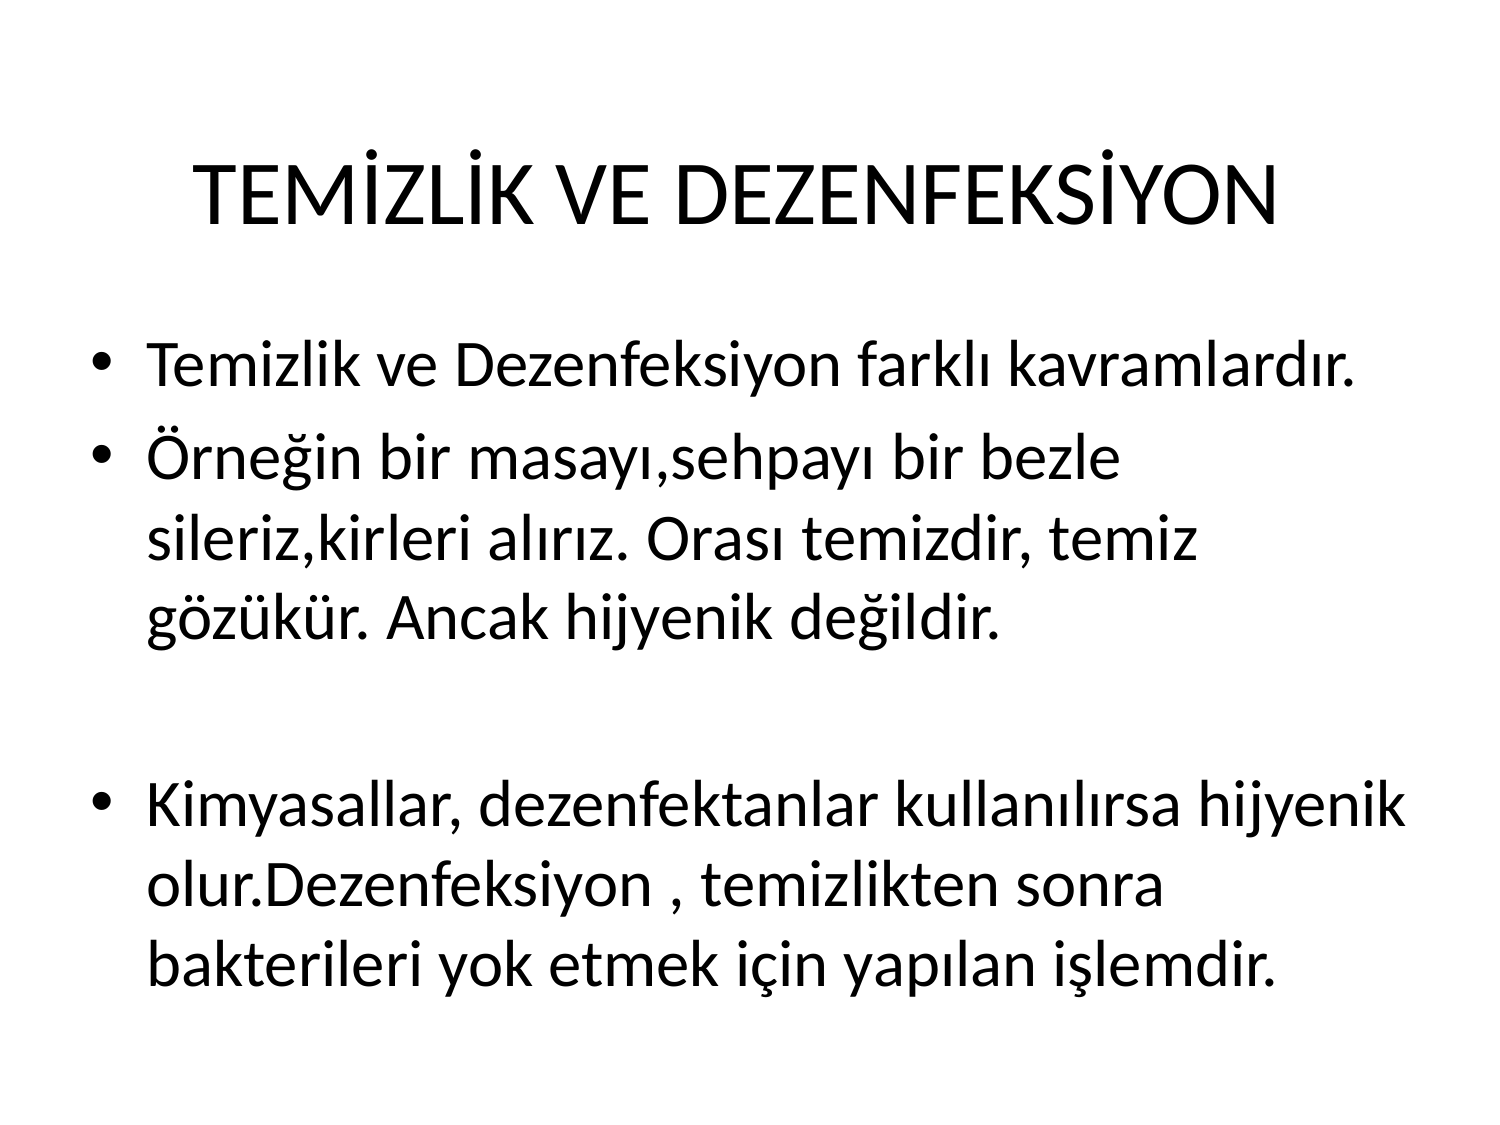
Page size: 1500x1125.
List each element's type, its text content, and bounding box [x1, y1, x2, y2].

title TEMİZLİK VE DEZENFEKSİYON [75, 112, 1400, 263]
list Temizlik ve Dezenfeksiyon farklı kavramlardır. Örneğin bir masayı,sehpayı bir bezle sileriz,kirleri alırız. Orası temizdir, temiz gözükür. Ancak hijyenik değildir. Kimyasallar, dezenfektanlar kullanılırsa hijyenik olur.Dezenfeksiyon , temizlikten sonra bakterileri yok etmek için yapılan işlemdir. [75, 312, 1430, 1050]
